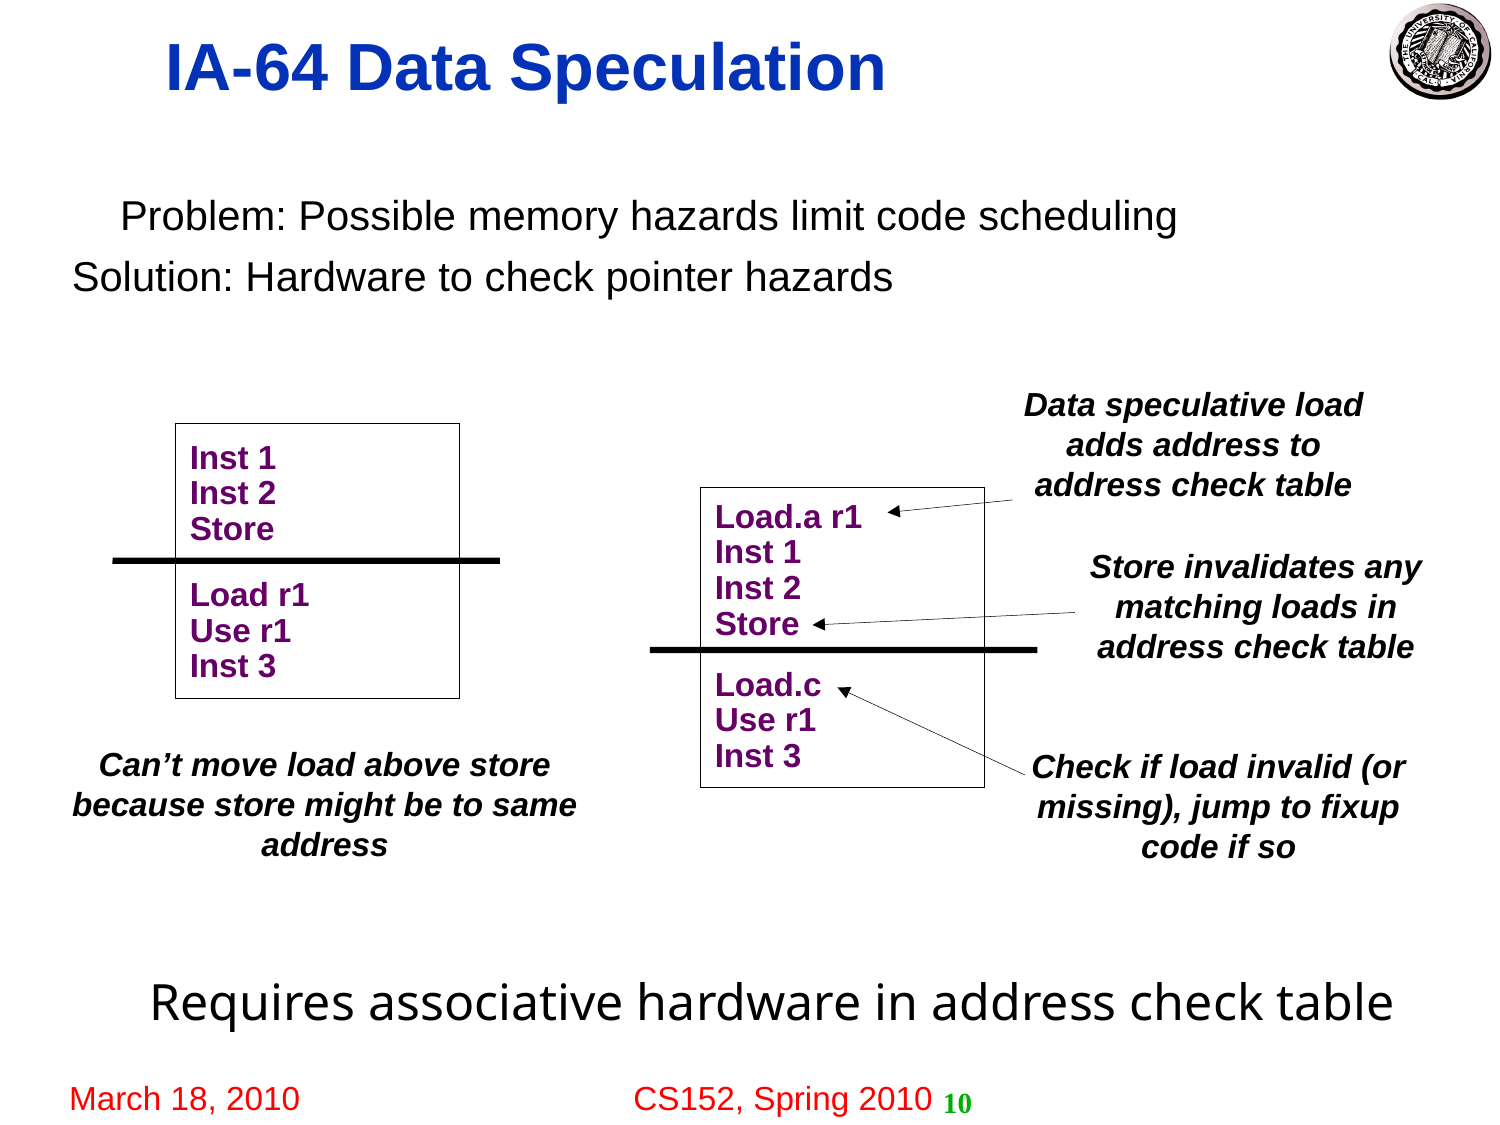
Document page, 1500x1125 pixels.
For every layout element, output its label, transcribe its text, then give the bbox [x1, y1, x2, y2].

picture [1452, 0, 1500, 103]
list Problem: Possible memory hazards limit code scheduling [104, 0, 1452, 544]
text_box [649, 374, 1451, 874]
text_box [49, 422, 601, 872]
slide_number 10 [512, 1078, 988, 1125]
text_box Requires associative hardware in address check table [134, 962, 1411, 1038]
text_box Solution: Hardware to check pointer hazards [57, 248, 1003, 309]
